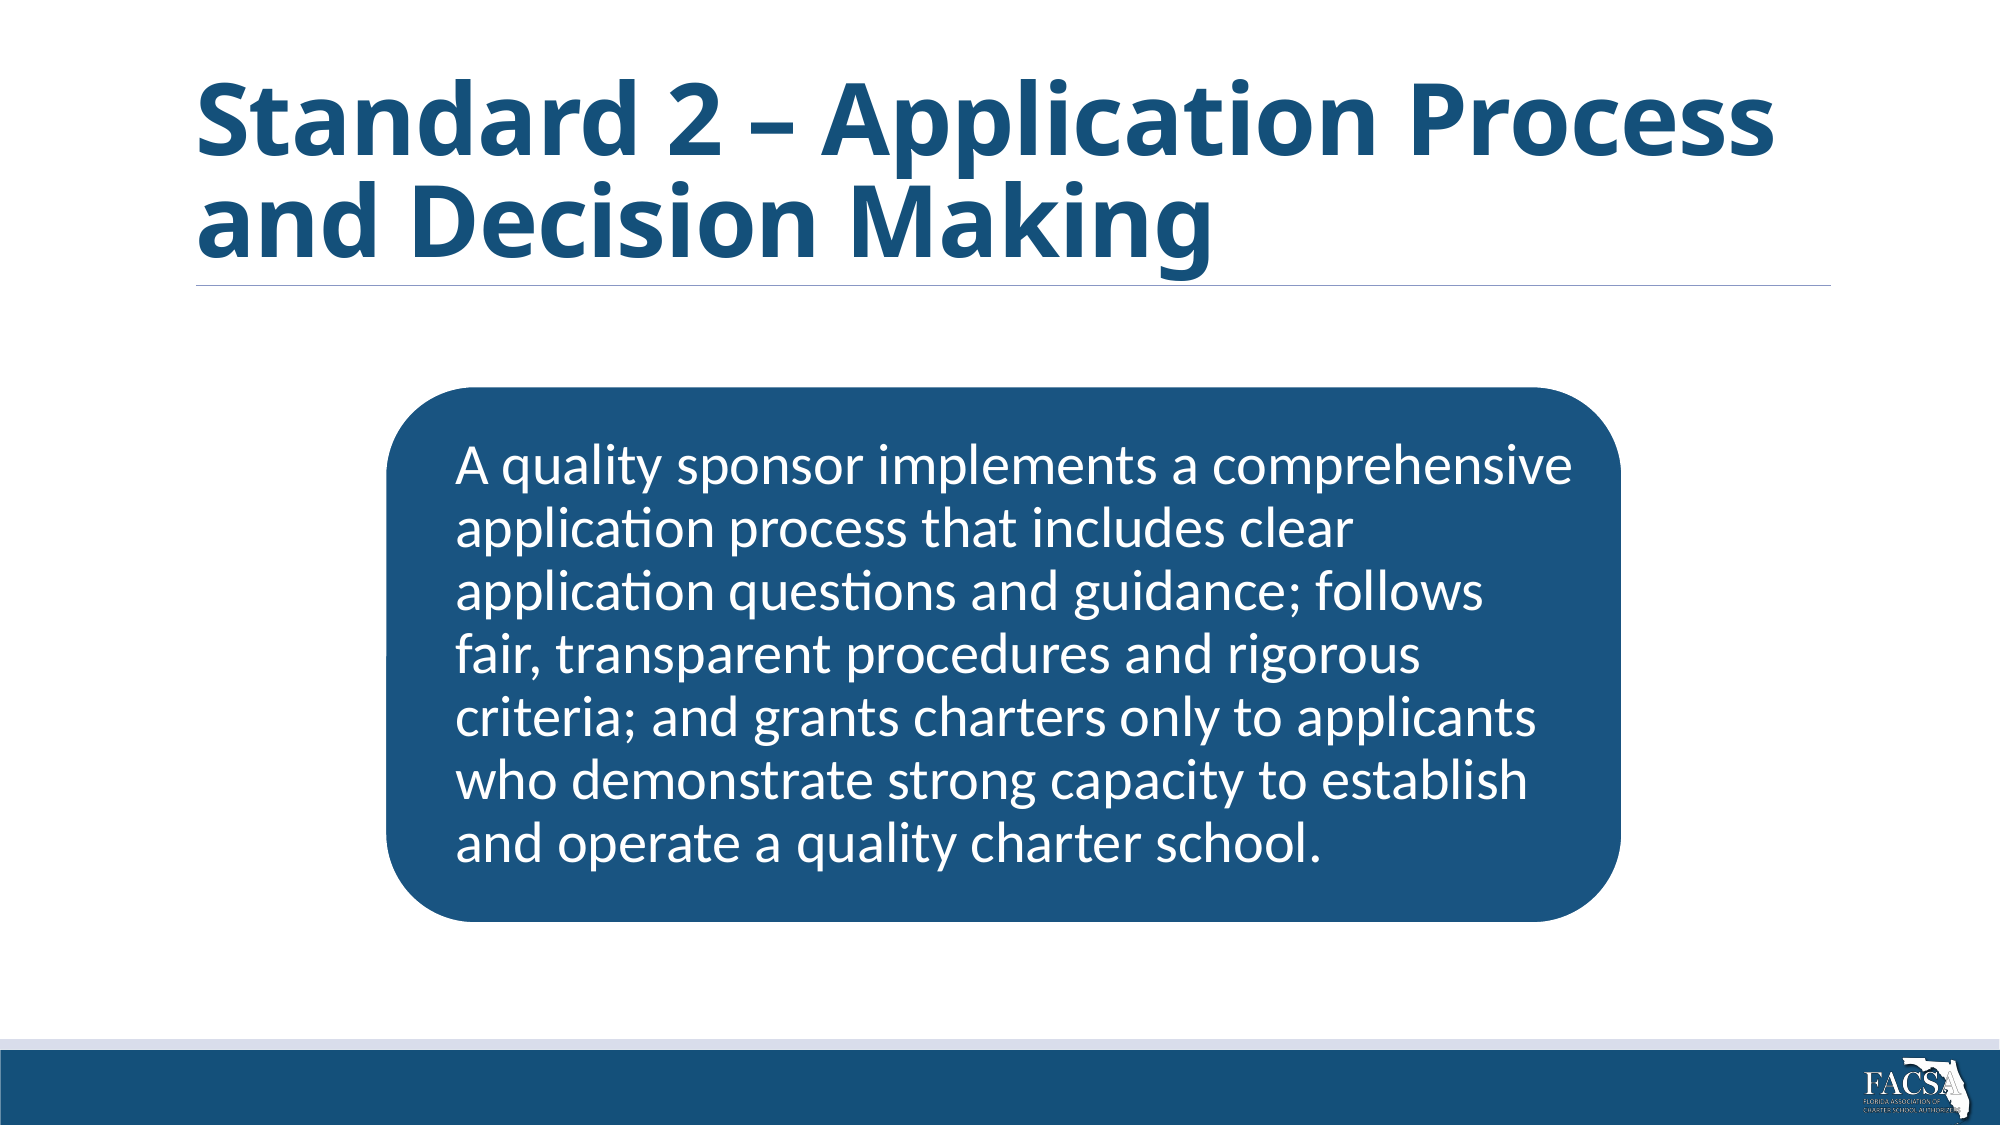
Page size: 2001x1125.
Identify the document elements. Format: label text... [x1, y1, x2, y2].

picture [1863, 1055, 1975, 1125]
title Standard 2 – Application Process and Decision Making [180, 47, 1830, 285]
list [384, 343, 1623, 966]
